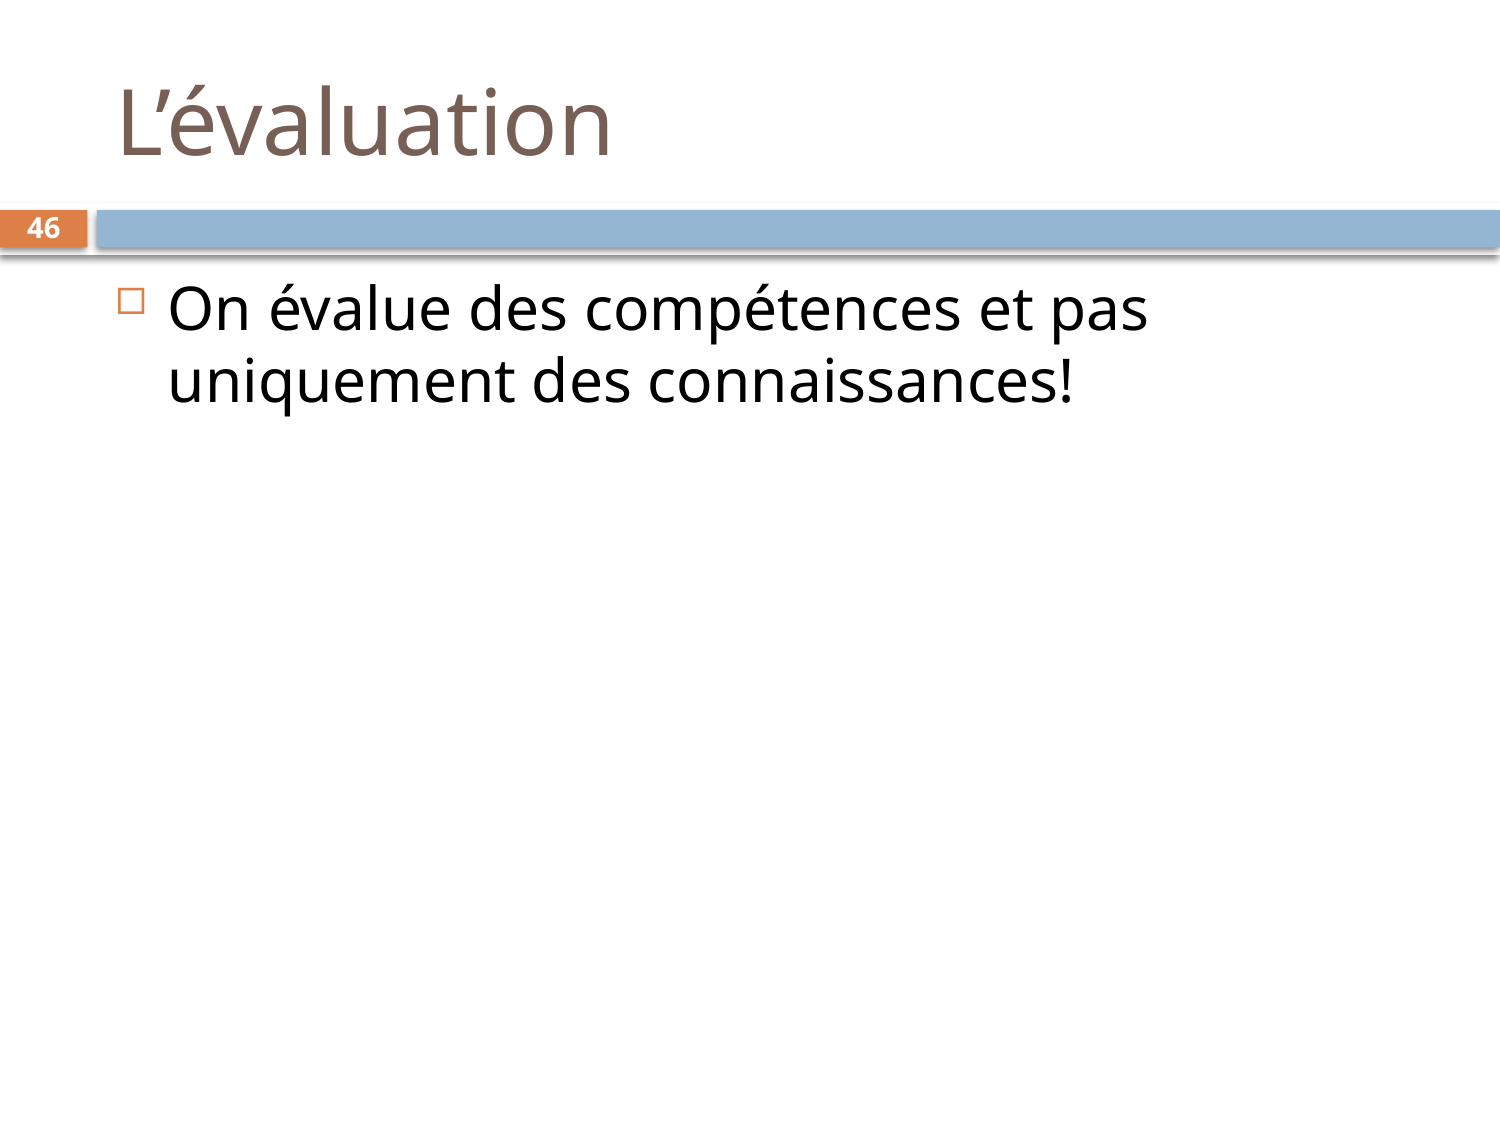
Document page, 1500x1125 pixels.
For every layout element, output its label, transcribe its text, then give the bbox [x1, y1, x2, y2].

title L’évaluation [100, 37, 1438, 200]
list On évalue des compétences et pas uniquement des connaissances! [100, 262, 1438, 1000]
slide_number 46 [0, 208, 88, 249]
